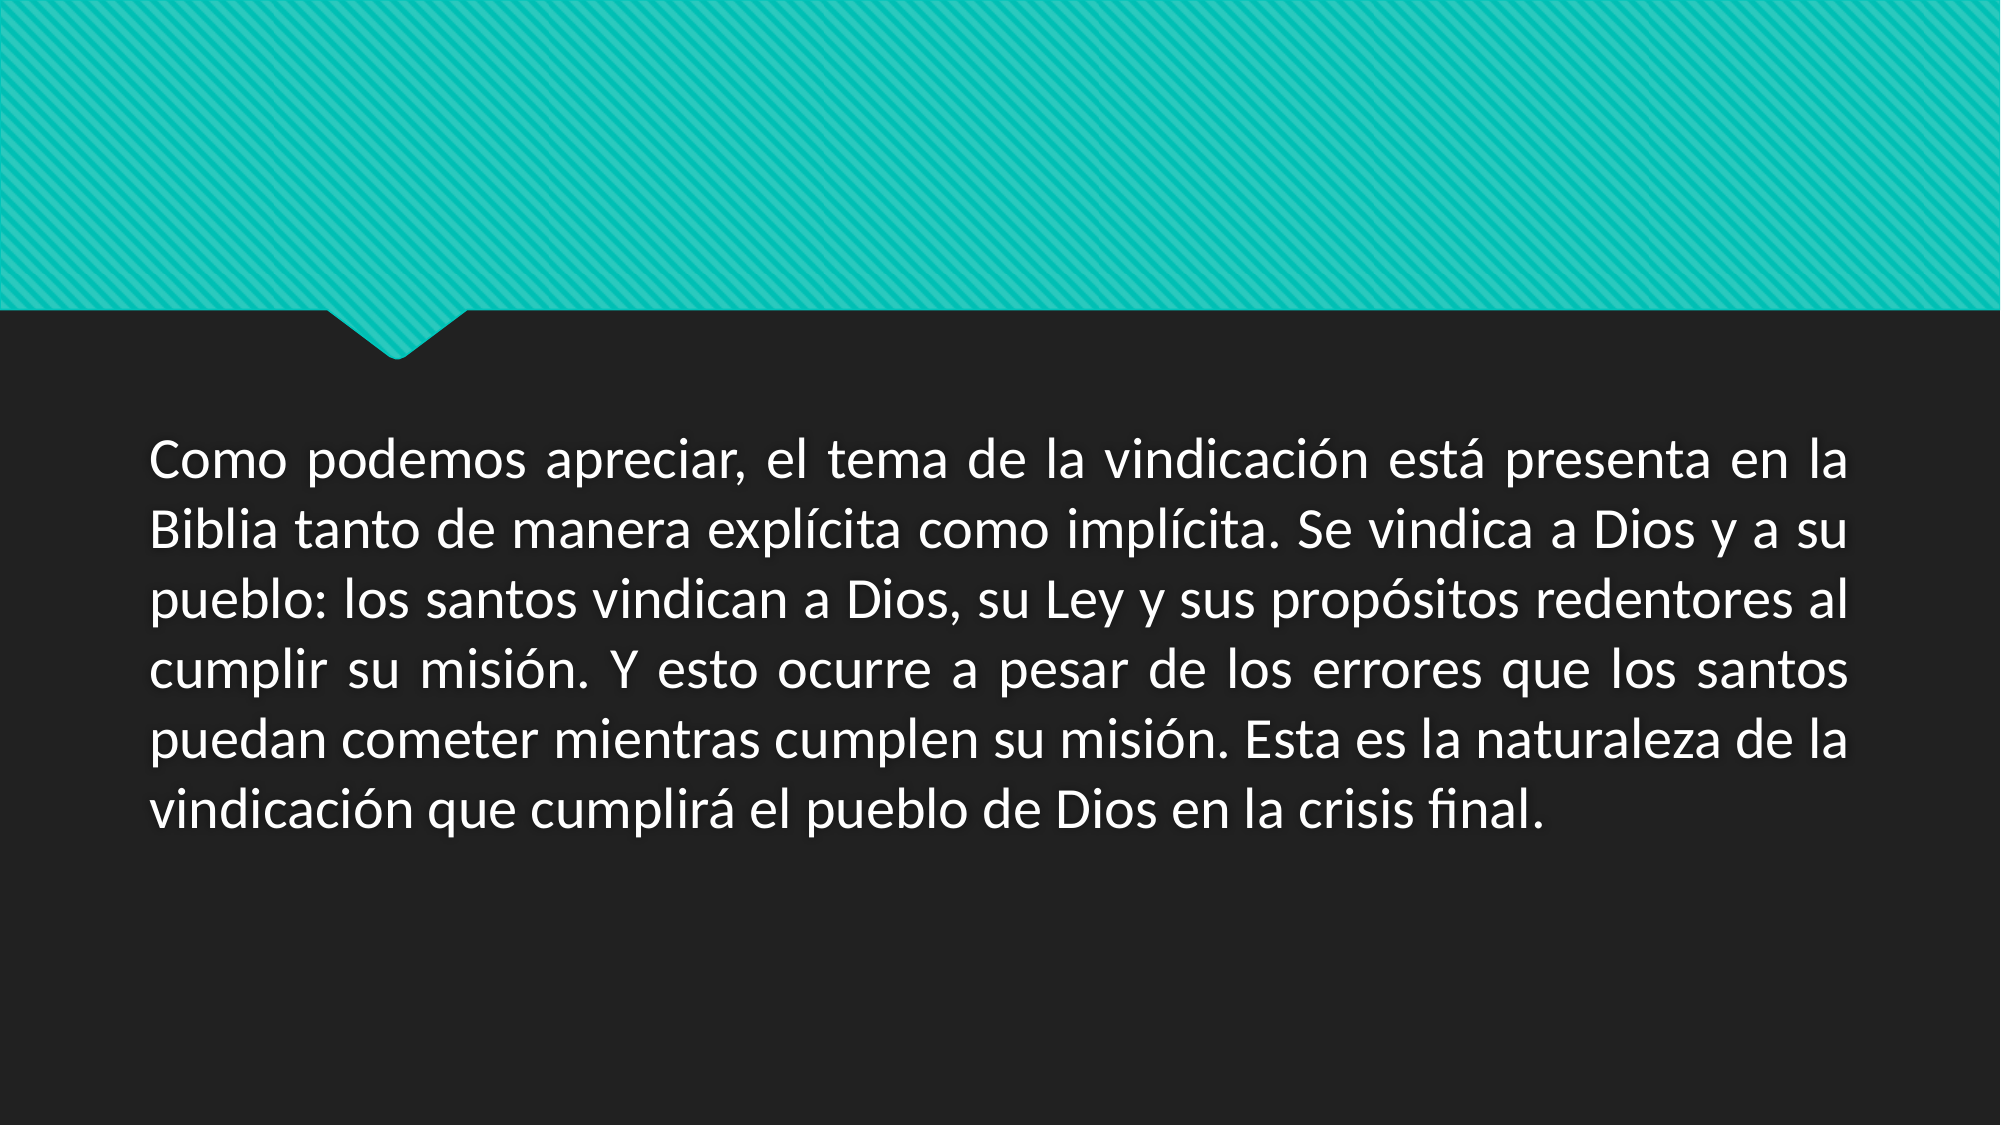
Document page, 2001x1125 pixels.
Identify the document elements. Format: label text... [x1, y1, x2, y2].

list Como podemos apreciar, el tema de la vindicación está presenta en la Biblia tanto de manera explícita como implícita. Se vindica a Dios y a su pueblo: los santos vindican a Dios, su Ley y sus propósitos redentores al cumplir su misión. Y esto ocurre a pesar de los errores que los santos puedan cometer mientras cumplen su misión. Esta es la naturaleza de la vindicación que cumplirá el pueblo de Dios en la crisis final. [134, 364, 1866, 962]
